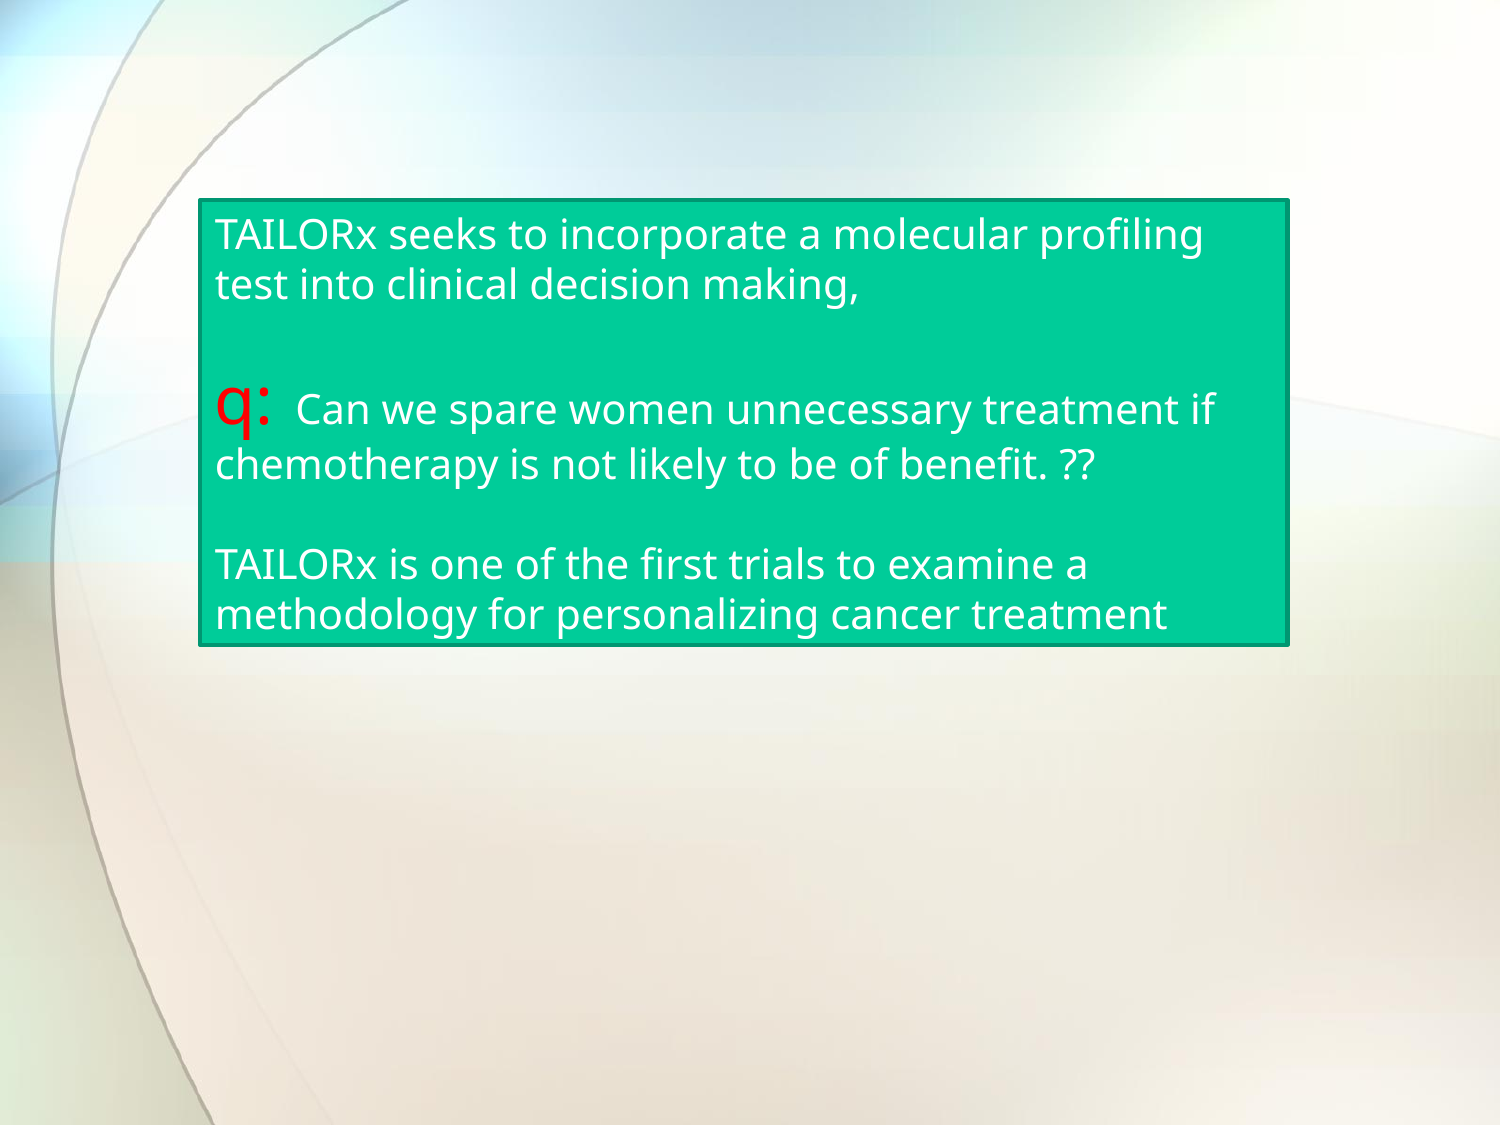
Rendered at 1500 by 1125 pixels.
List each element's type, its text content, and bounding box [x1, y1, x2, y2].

text_box TAILORx seeks to incorporate a molecular profiling test into clinical decision making, q: Can we spare women unnecessary treatment if chemotherapy is not likely to be of benefit. ?? TAILORx is one of the first trials to examine a methodology for personalizing cancer treatment [198, 198, 1290, 647]
picture [0, 0, 1500, 1125]
